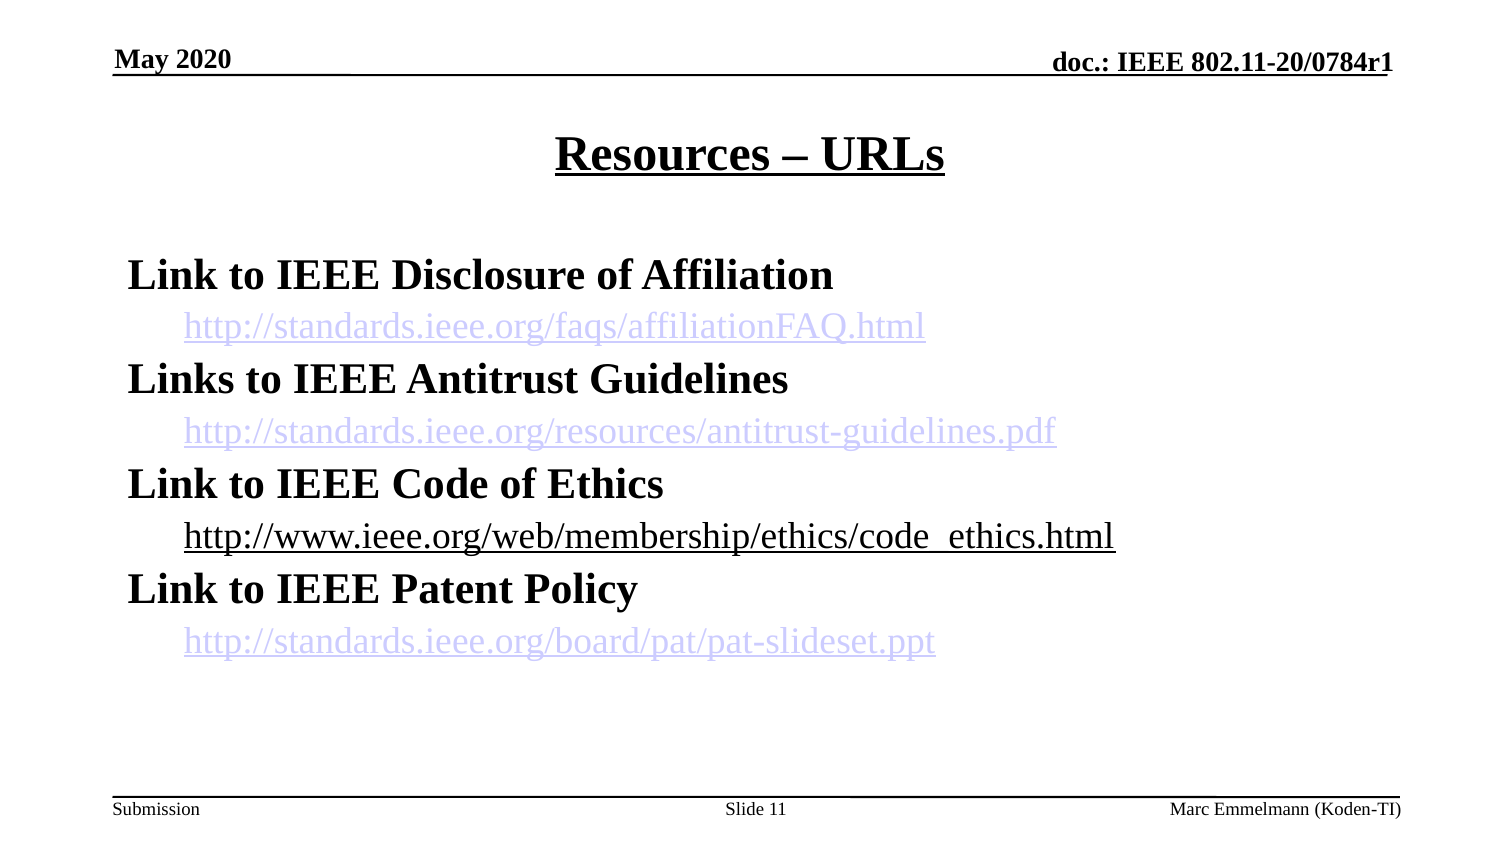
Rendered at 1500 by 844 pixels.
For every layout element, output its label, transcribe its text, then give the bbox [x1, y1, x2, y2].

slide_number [114, 40, 423, 75]
slide_number Slide 11 [712, 796, 800, 842]
title Resources – URLs [112, 84, 1388, 216]
footer Marc Emmelmann (Koden-TI) [878, 796, 1402, 820]
list Link to IEEE Disclosure of Affiliation http://standards.ieee.org/faqs/affiliationFAQ.html Links to IEEE Antitrust Guidelines http://standards.ieee.org/resources/antitrust-guidelines.pdf Link to IEEE Code of Ethics http://www.ieee.org/web/membership/ethics/code_ethics.html Link to IEEE Patent Policy http://standards.ieee.org/board/pat/pat-slideset.ppt [112, 243, 1388, 751]
